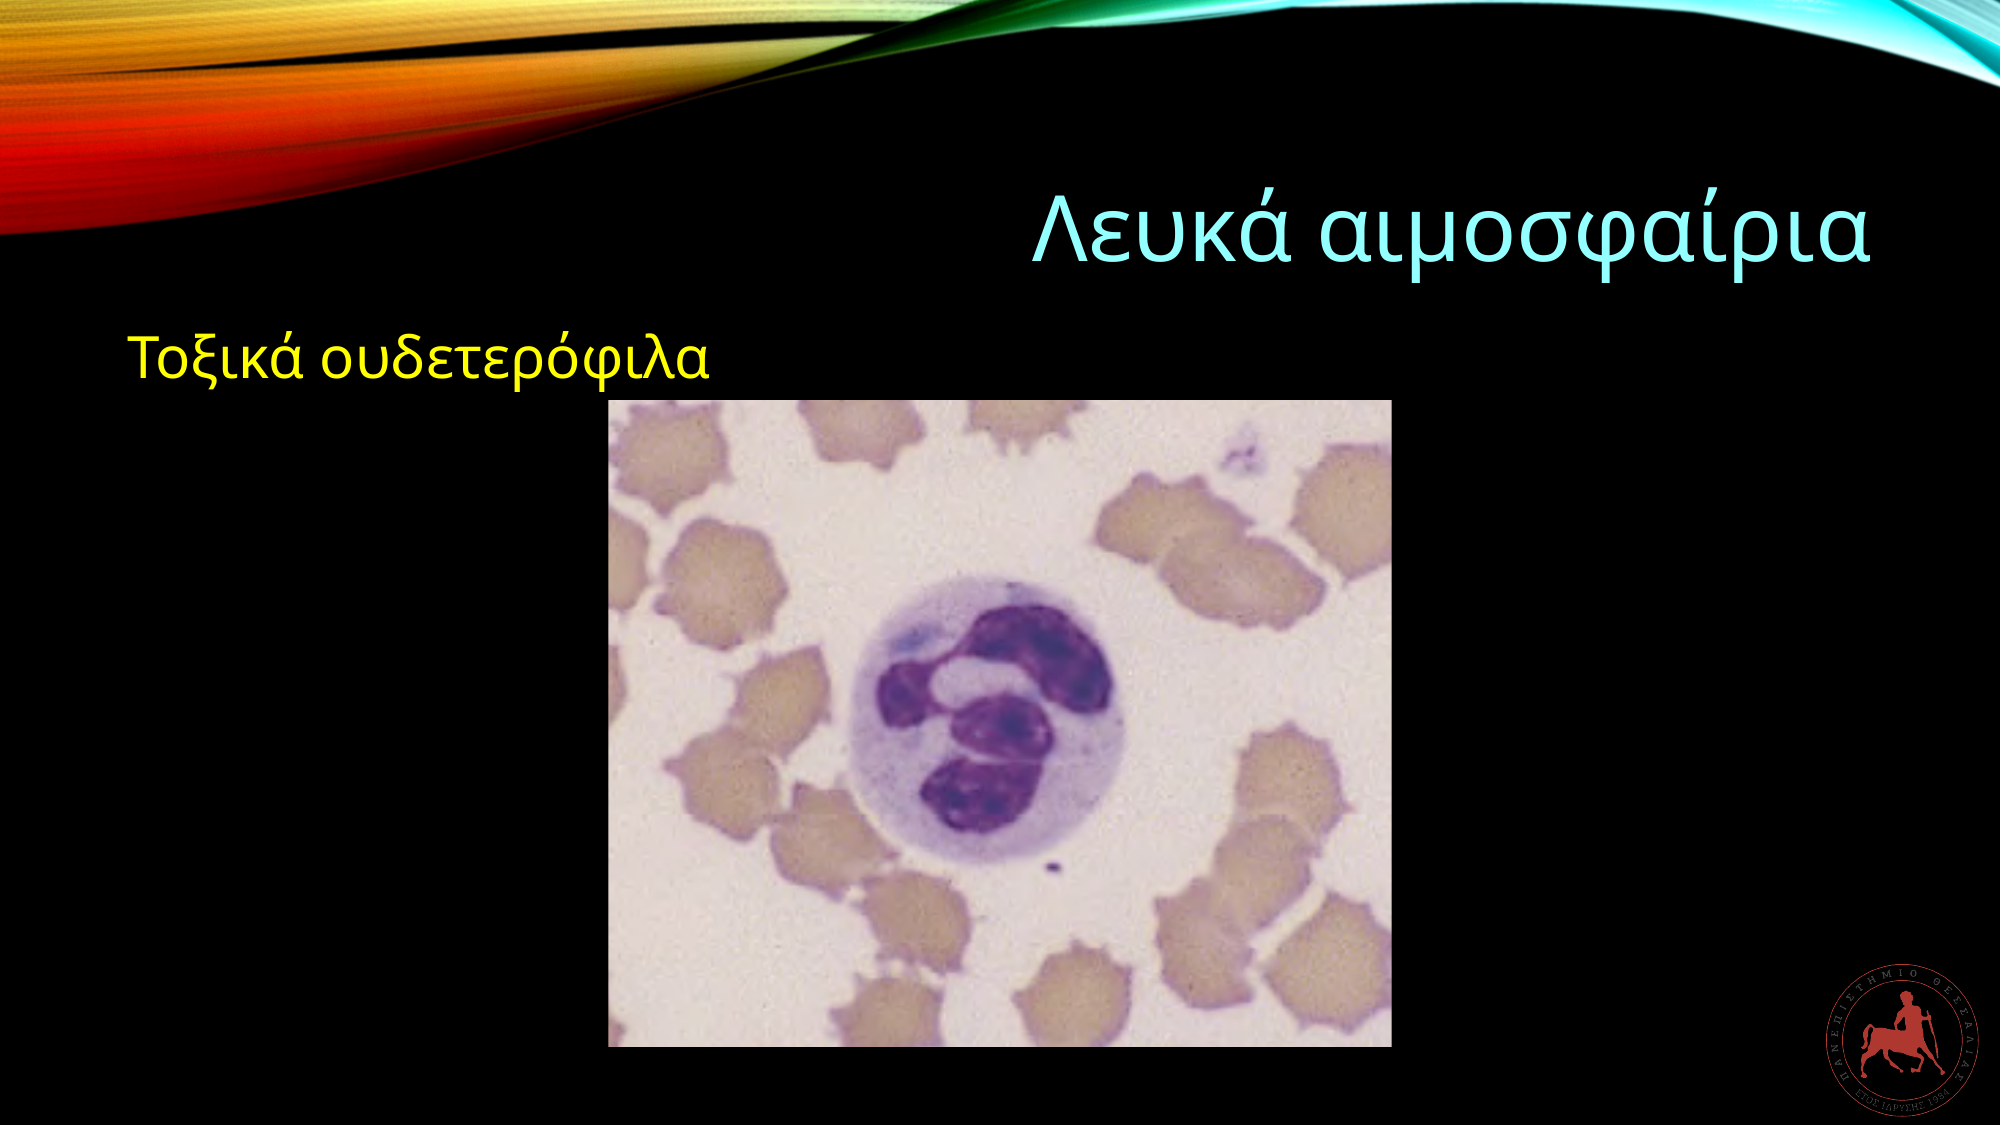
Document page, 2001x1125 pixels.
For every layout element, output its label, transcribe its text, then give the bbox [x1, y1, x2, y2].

list Τοξικά ουδετερόφιλα [112, 278, 1888, 431]
picture [608, 400, 1392, 1047]
title Λευκά αιμοσφαίρια [474, 125, 1888, 278]
picture [1825, 963, 1979, 1117]
picture [0, 0, 2000, 237]
